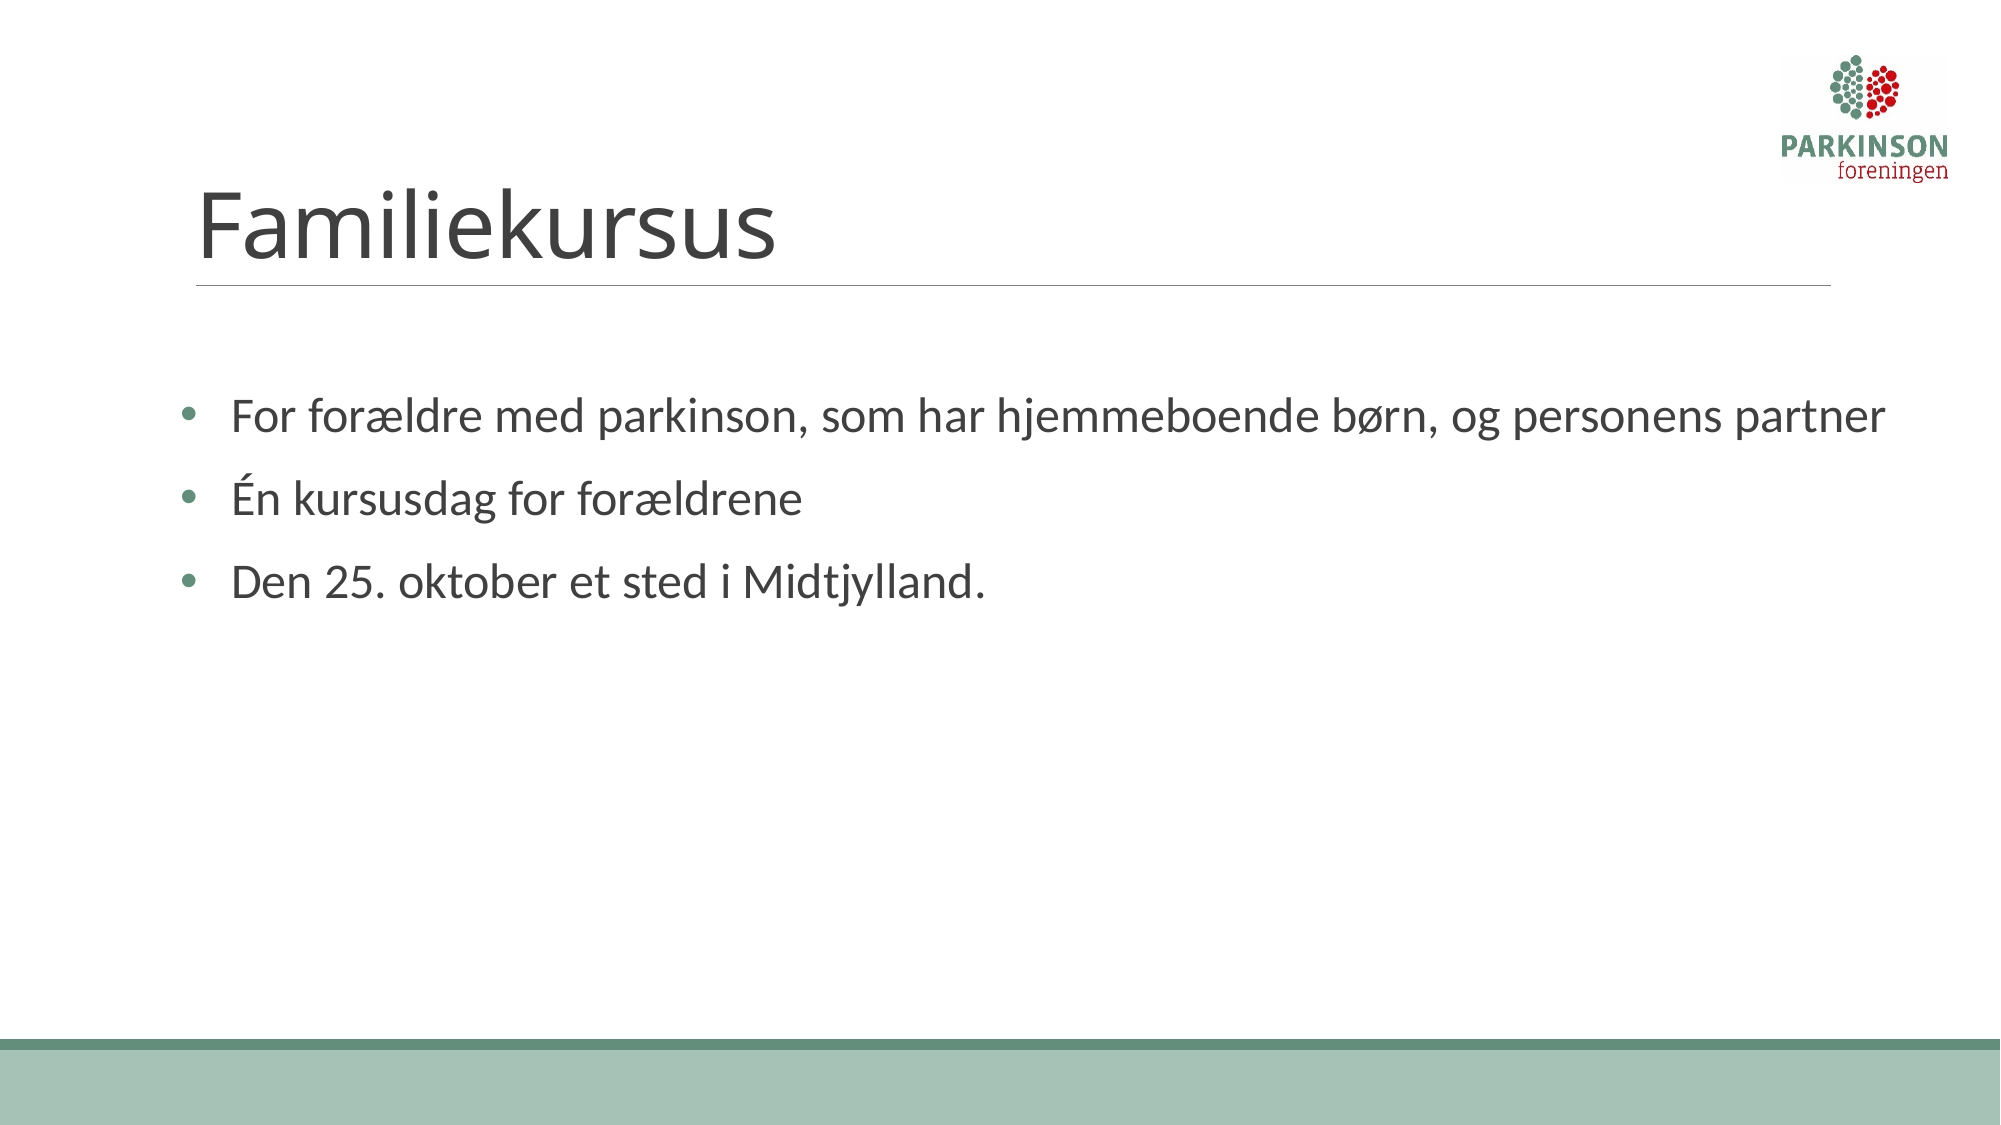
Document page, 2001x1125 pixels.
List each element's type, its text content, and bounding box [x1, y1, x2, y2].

list For forældre med parkinson, som har hjemmeboende børn, og personens partner Én kursusdag for forældrene Den 25. oktober et sted i Midtjylland. [180, 302, 1924, 960]
picture [1782, 55, 1948, 183]
title Familiekursus [180, 47, 1516, 285]
